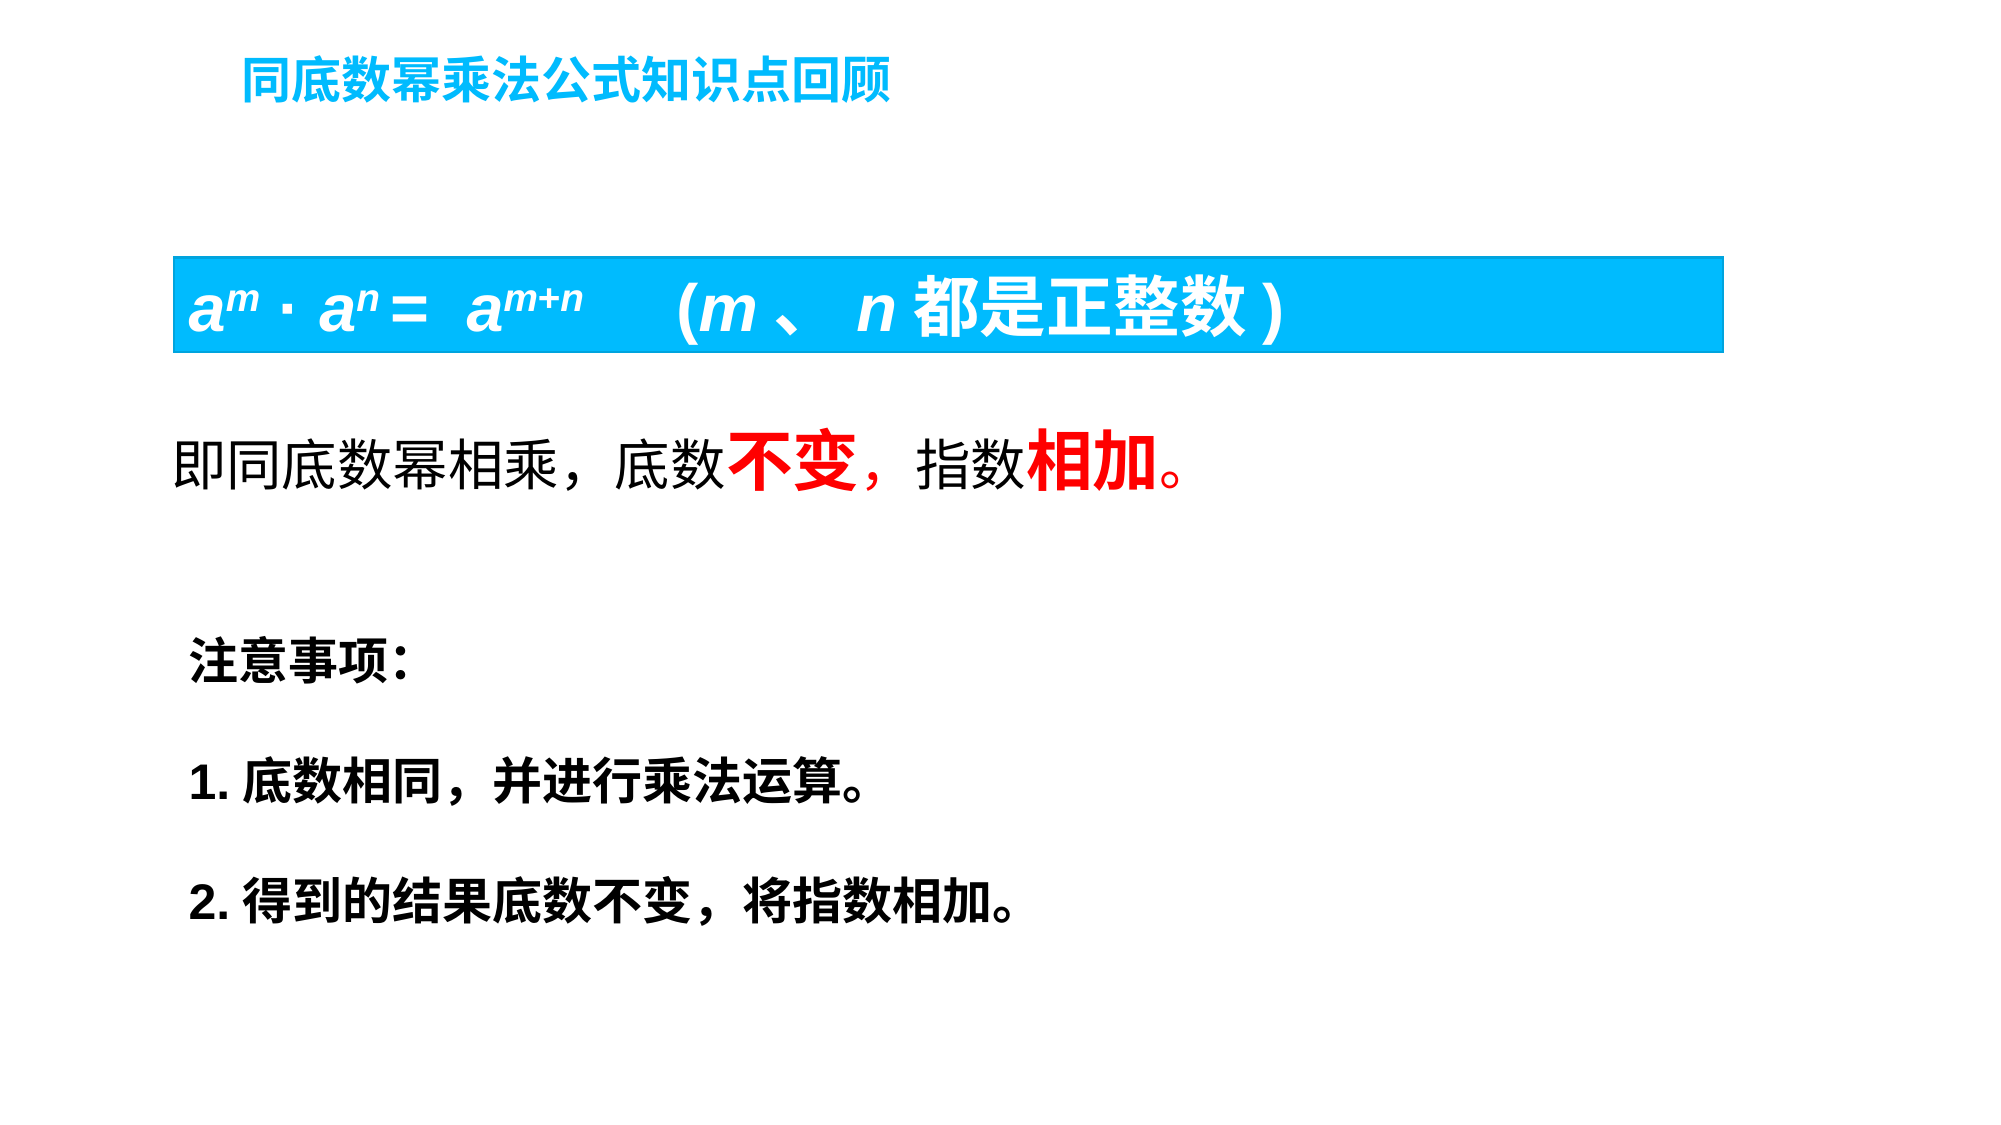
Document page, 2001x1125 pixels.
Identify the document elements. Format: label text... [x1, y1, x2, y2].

text_box 即同底数幂相乘，底数不变，指数相加。 [156, 411, 1219, 507]
text_box 注意事项： 1.底数相同，并进行乘法运算。 2.得到的结果底数不变，将指数相加。 [174, 562, 1505, 938]
text_box am · an = am+n (m、n都是正整数) [173, 256, 1724, 353]
text_box 同底数幂乘法公式知识点回顾 [226, 40, 1000, 116]
